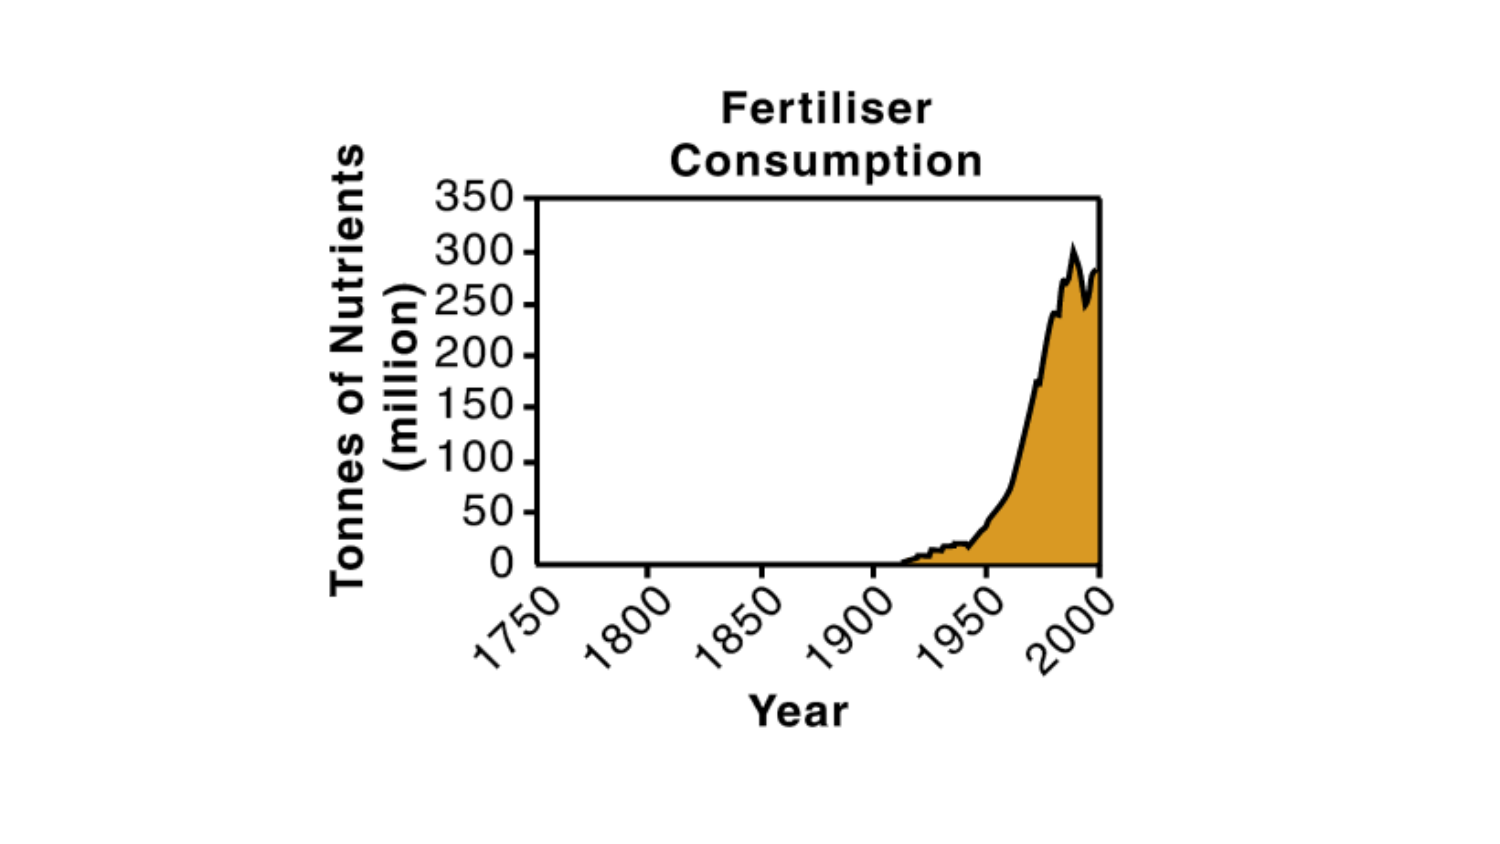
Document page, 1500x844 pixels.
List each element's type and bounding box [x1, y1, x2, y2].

picture [297, 51, 1245, 817]
